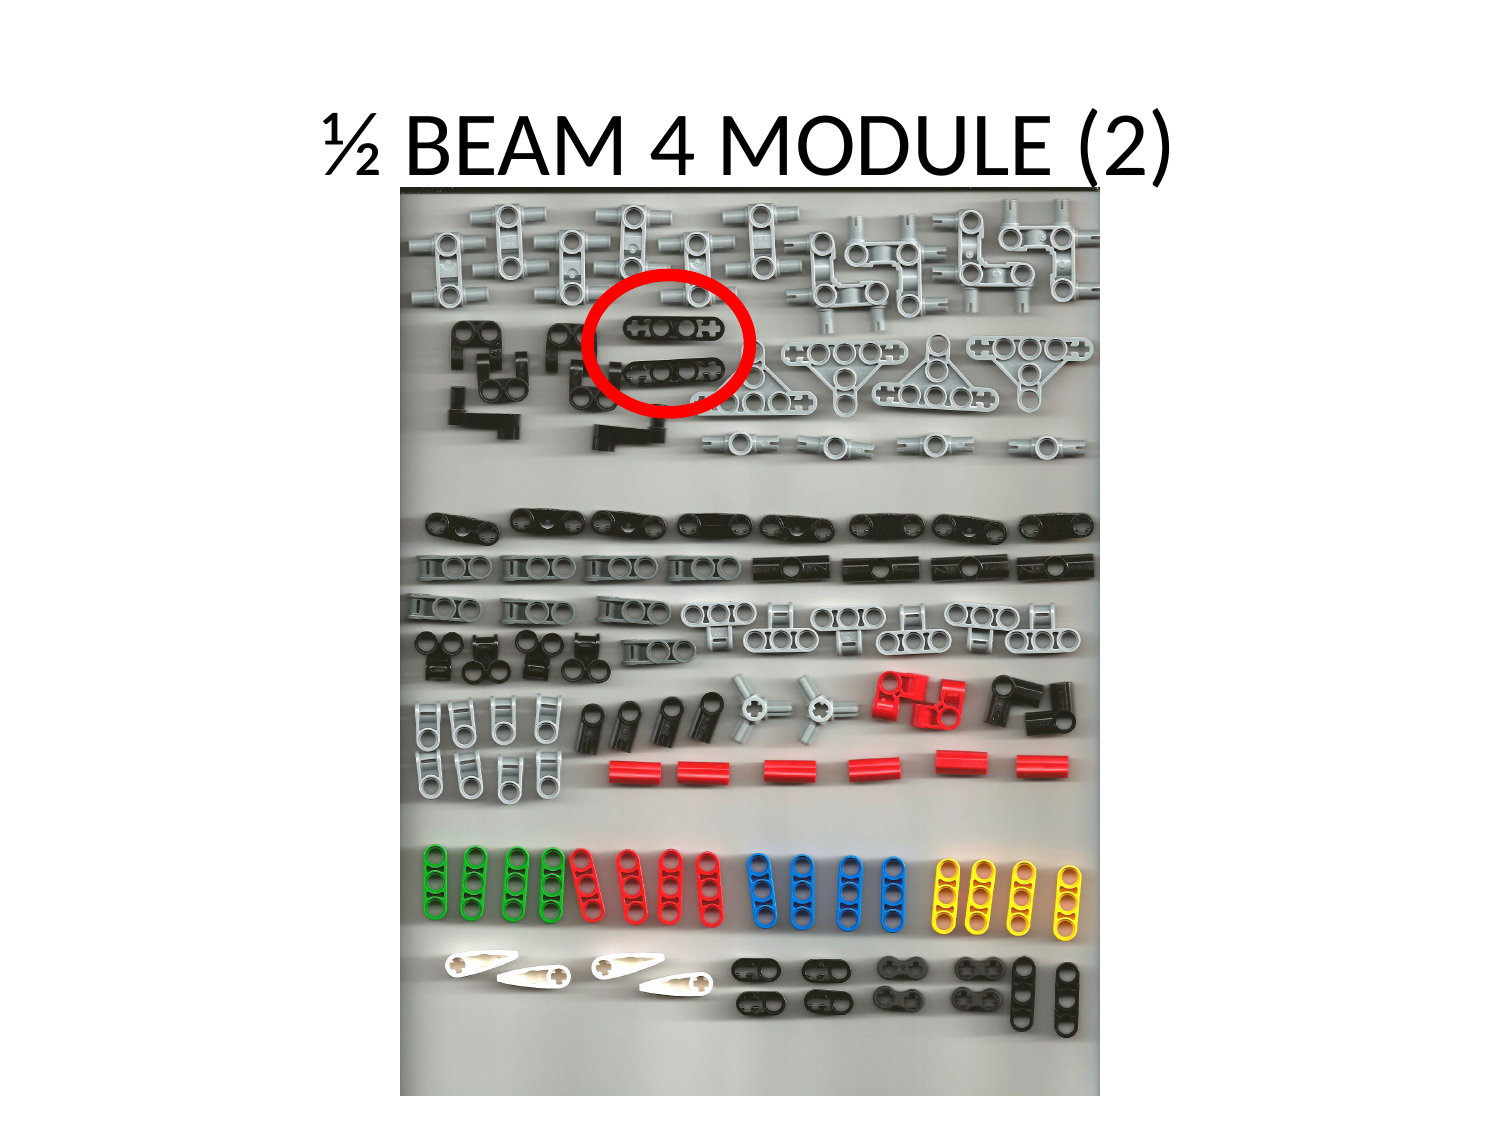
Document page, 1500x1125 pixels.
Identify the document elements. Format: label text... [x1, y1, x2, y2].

title ½ BEAM 4 MODULE (2) [75, 45, 1425, 233]
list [399, 187, 1101, 1096]
